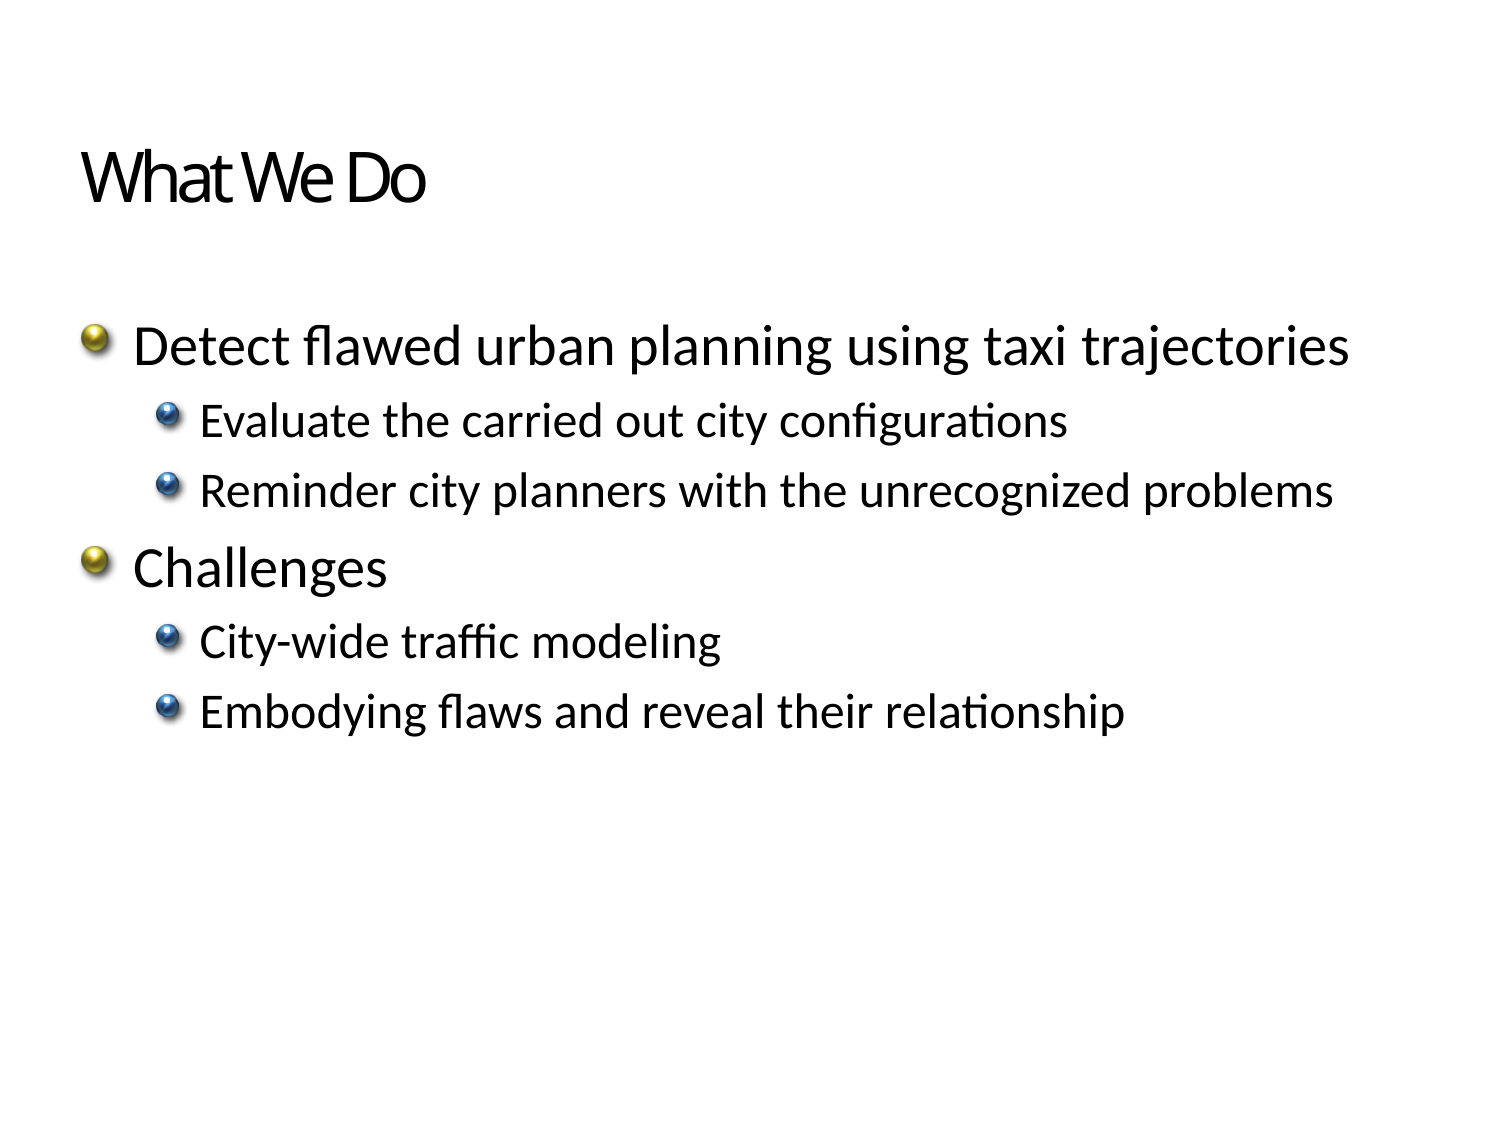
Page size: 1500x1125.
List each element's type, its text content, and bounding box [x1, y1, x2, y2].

list Detect flawed urban planning using taxi trajectories Evaluate the carried out city configurations Reminder city planners with the unrecognized problems Challenges City-wide traffic modeling Embodying flaws and reveal their relationship [62, 299, 1438, 842]
title What We Do [65, 134, 1441, 225]
picture [77, 543, 119, 585]
picture [152, 469, 188, 505]
picture [152, 621, 188, 657]
picture [152, 399, 188, 435]
picture [152, 691, 188, 727]
picture [77, 321, 119, 363]
